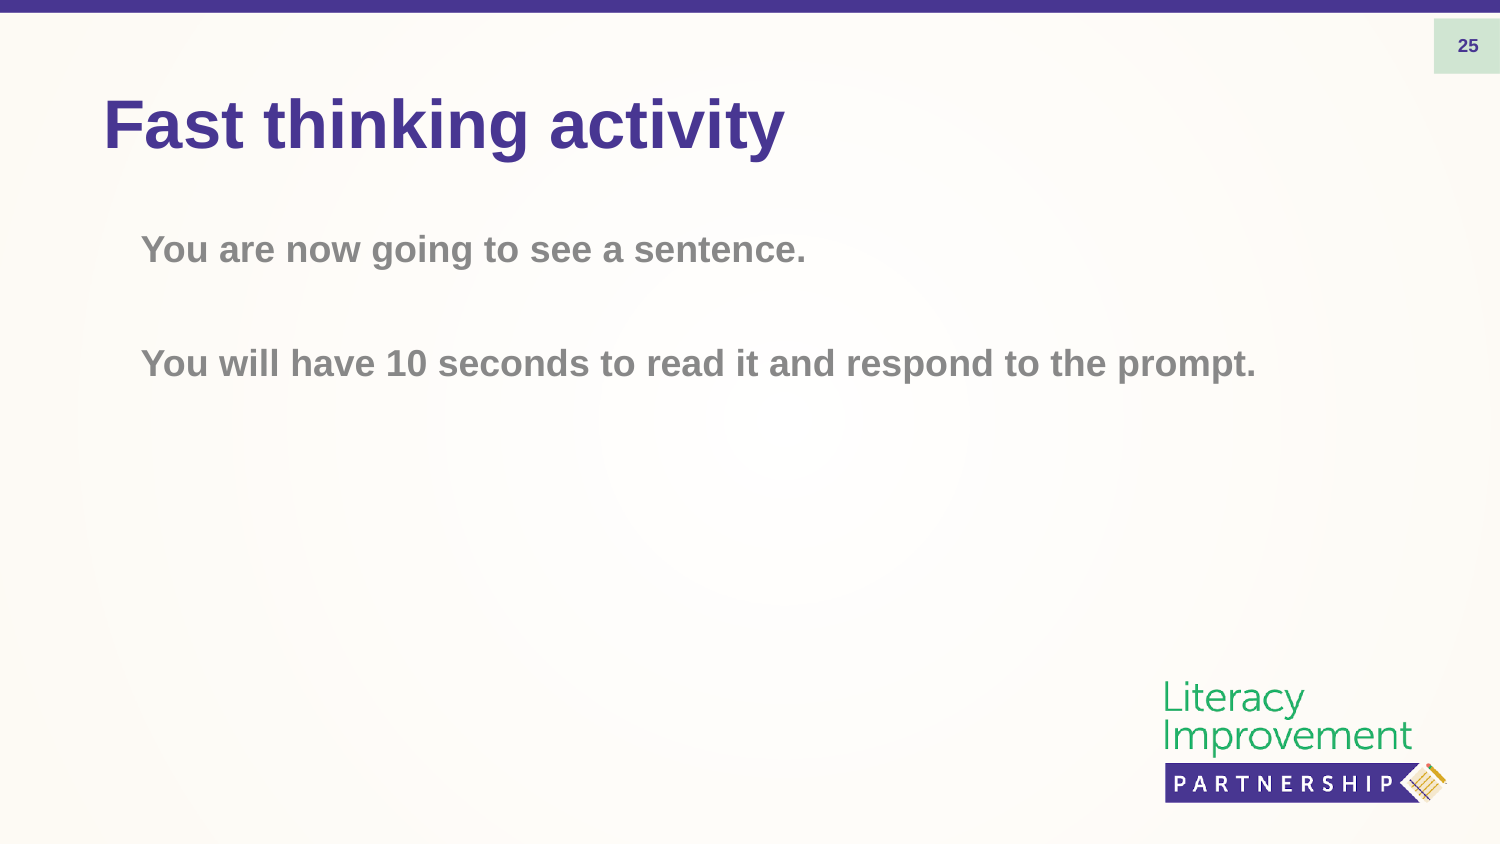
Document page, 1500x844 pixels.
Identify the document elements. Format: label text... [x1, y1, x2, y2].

list You are now going to see a sentence. You will have 10 seconds to read it and respond to the prompt. [103, 224, 1397, 760]
title Fast thinking activity [103, 44, 1397, 208]
picture [0, 0, 1500, 844]
slide_number 25 [1426, 22, 1491, 68]
